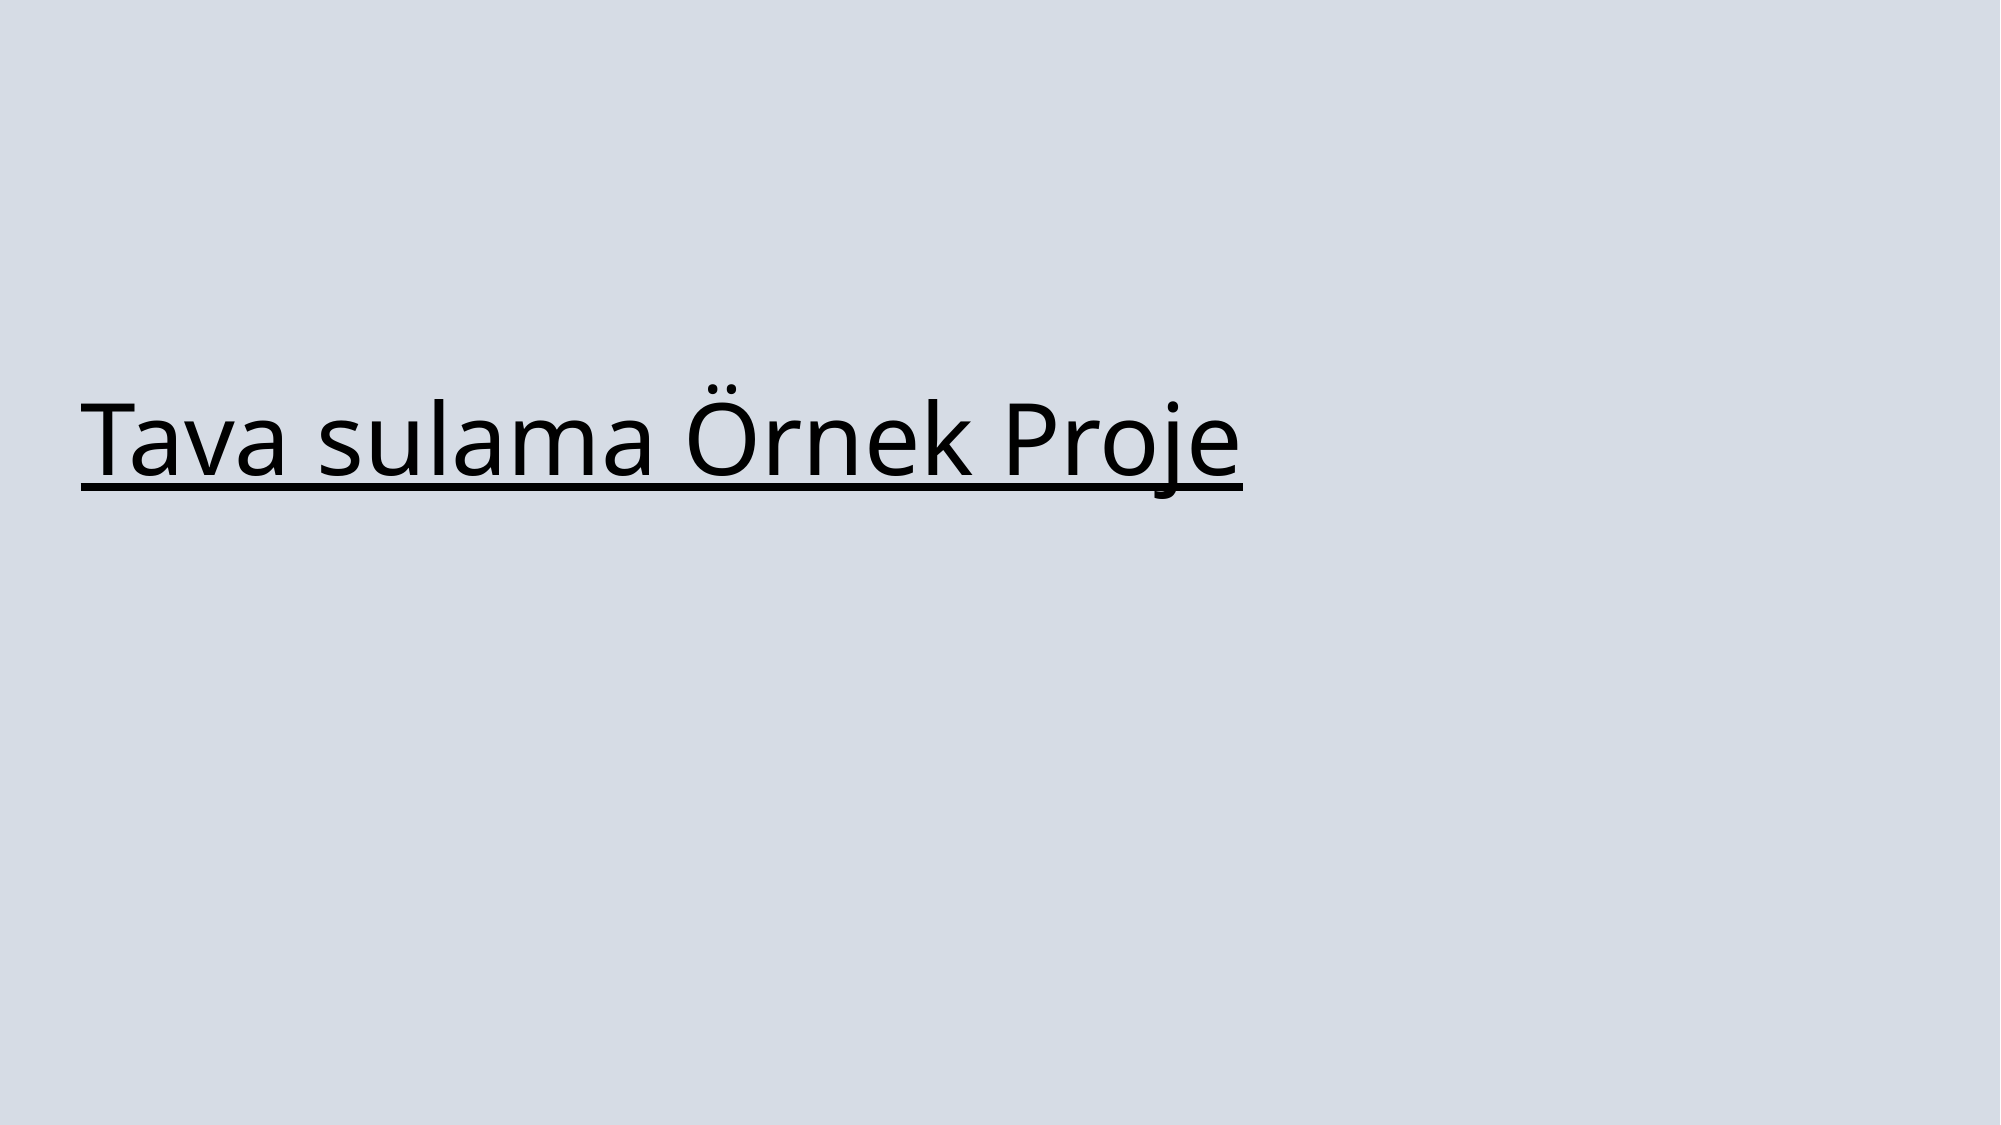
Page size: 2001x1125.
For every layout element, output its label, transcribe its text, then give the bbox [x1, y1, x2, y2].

title Tava sulama Örnek Proje [65, 319, 1466, 567]
